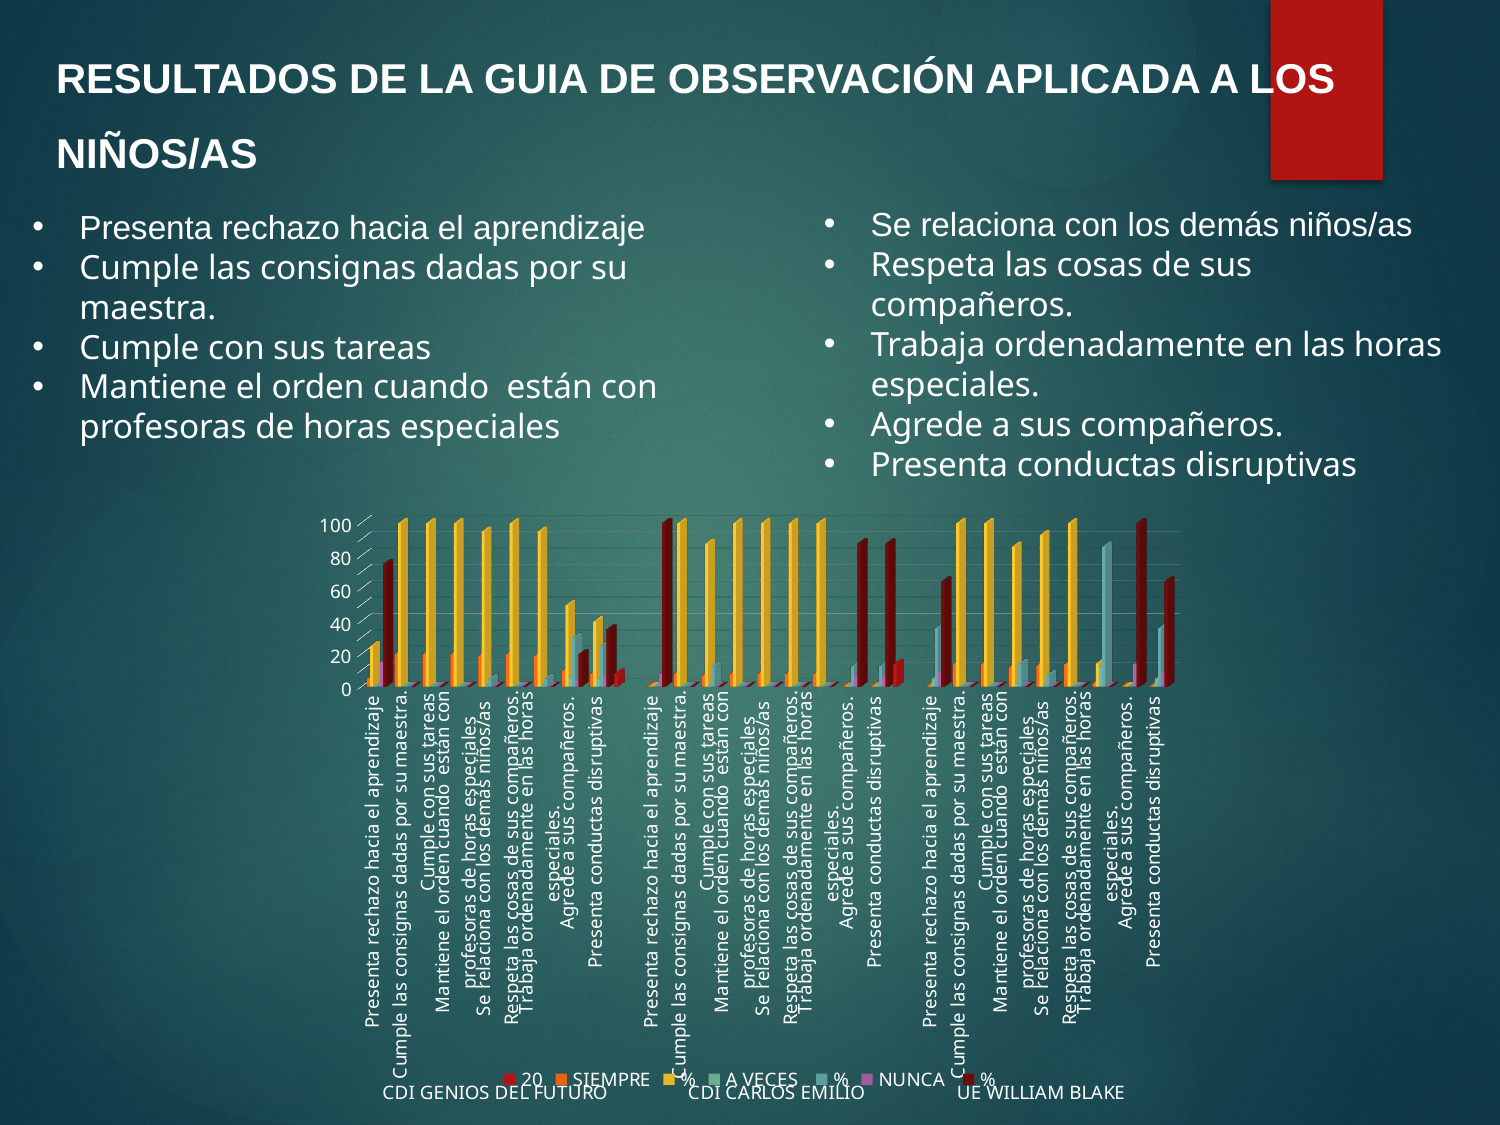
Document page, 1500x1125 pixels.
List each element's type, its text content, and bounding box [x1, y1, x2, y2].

text_box RESULTADOS DE LA GUIA DE OBSERVACIÓN APLICADA A LOS NIÑOS/AS [41, 19, 1459, 184]
chart [52, 503, 1448, 1107]
text_box Presenta rechazo hacia el aprendizaje Cumple las consignas dadas por su maestra. Cumple con sus tareas Mantiene el orden cuando están con profesoras de horas especiales [17, 198, 786, 453]
text_box Se relaciona con los demás niños/as Respeta las cosas de sus compañeros. Trabaja ordenadamente en las horas especiales. Agrede a sus compañeros. Presenta conductas disruptivas [809, 196, 1471, 491]
